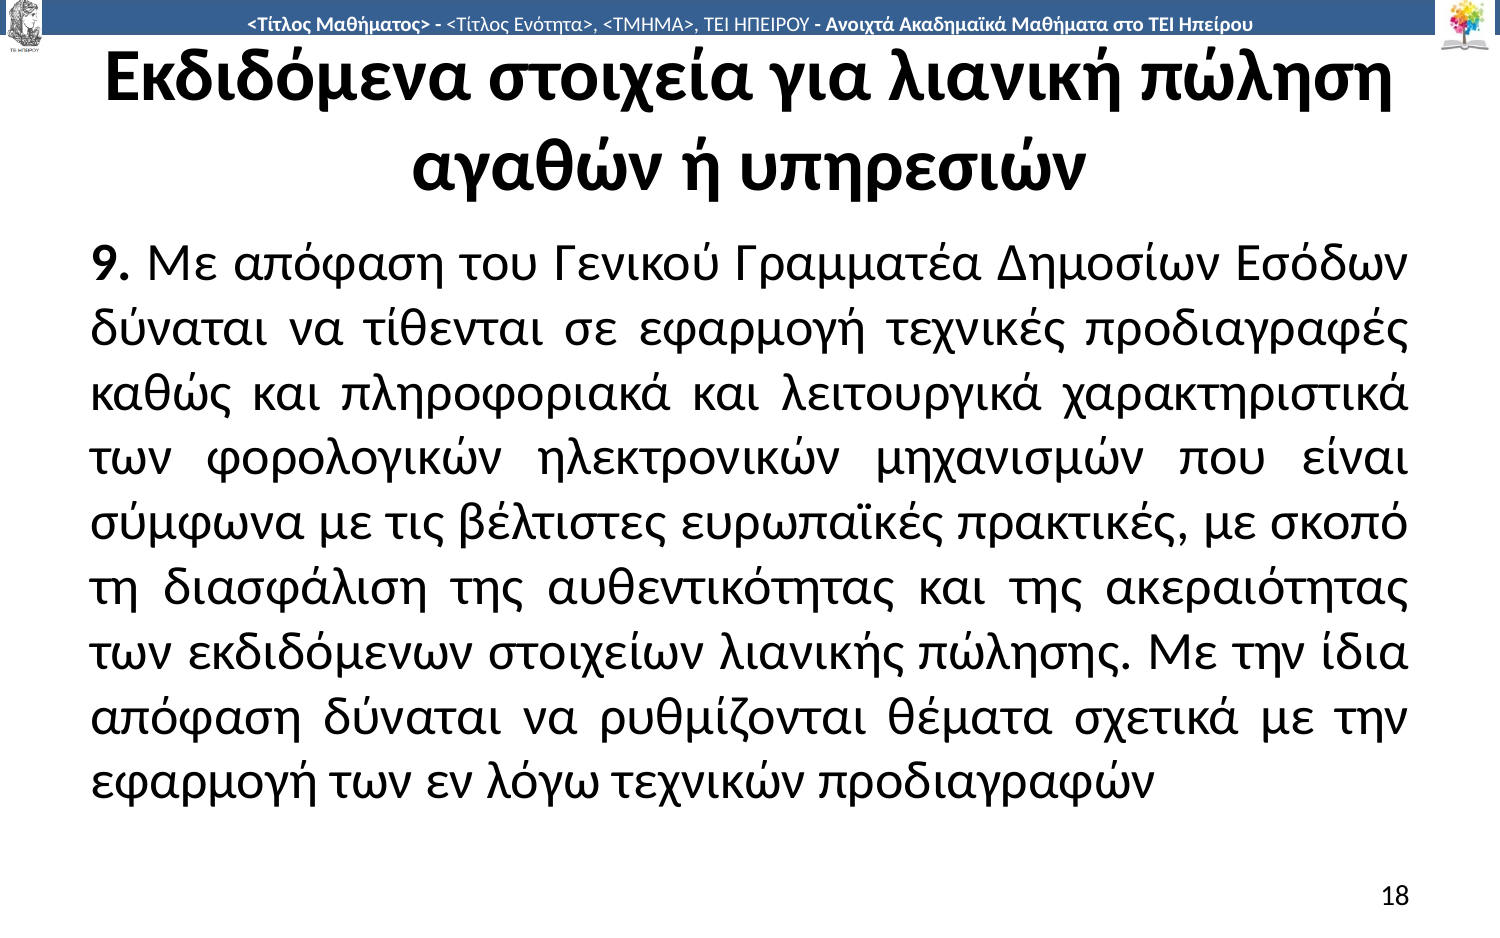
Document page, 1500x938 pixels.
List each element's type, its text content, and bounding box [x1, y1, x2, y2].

picture [6, 0, 42, 54]
list 9. Με απόφαση του Γενικού Γραμματέα Δημοσίων Εσόδων δύναται να τίθενται σε εφαρμογή τεχνικές προδιαγραφές καθώς και πληροφοριακά και λειτουργικά χαρακτηριστικά των φορολογικών ηλεκτρονικών μηχανισμών που είναι σύμφωνα με τις βέλτιστες ευρωπαϊκές πρακτικές, με σκοπό τη διασφάλιση της αυθεντικότητας και της ακεραιότητας των εκδιδόμενων στοιχείων λιανικής πώλησης. Με την ίδια απόφαση δύναται να ρυθμίζονται θέματα σχετικά με την εφαρμογή των εν λόγω τεχνικών προδιαγραφών [75, 218, 1425, 838]
slide_number 18 [1074, 868, 1425, 919]
picture [1435, 0, 1495, 52]
title Εκδιδόμενα στοιχεία για λιανική πώληση αγαθών ή υπηρεσιών [75, 37, 1425, 194]
